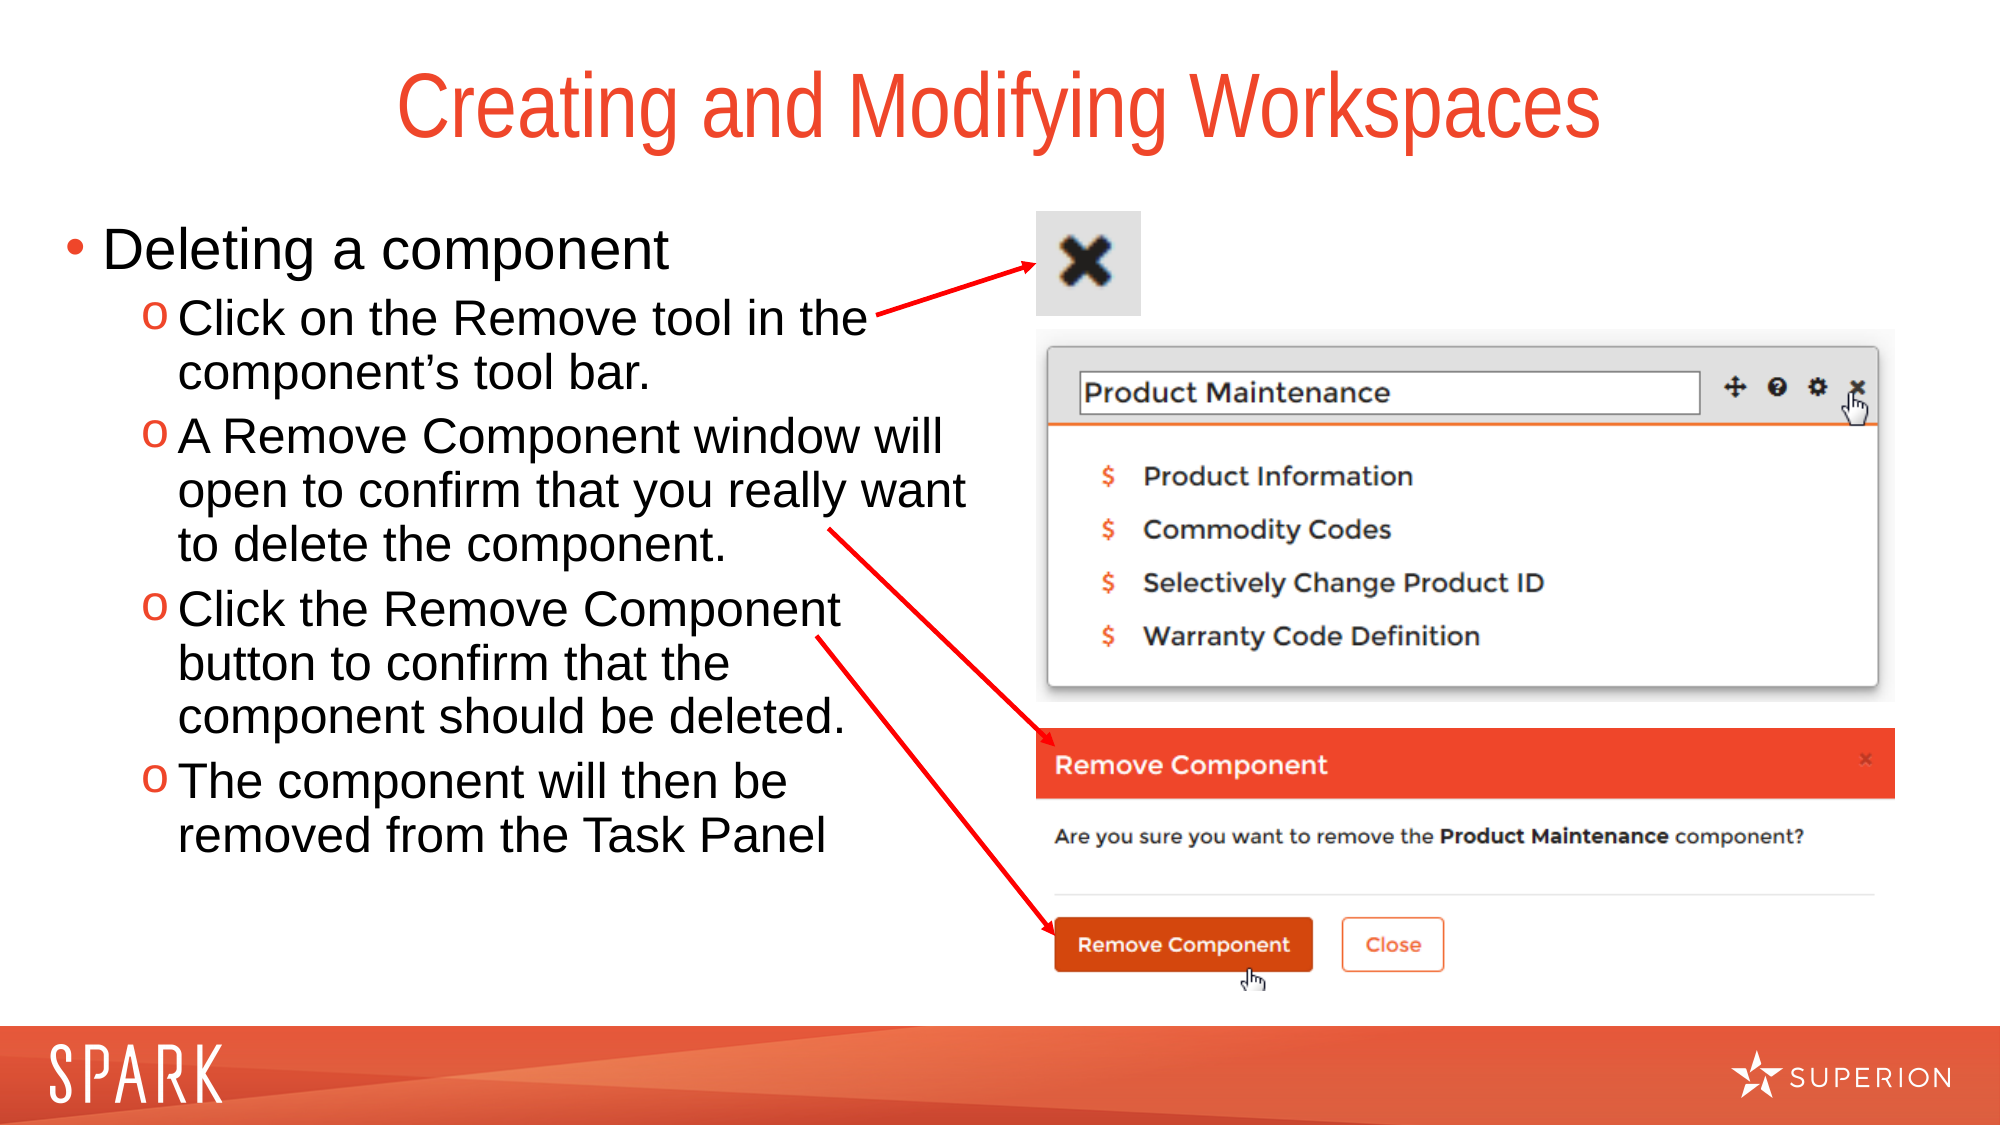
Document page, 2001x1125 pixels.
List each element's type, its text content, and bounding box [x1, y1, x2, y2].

picture [0, 1026, 2000, 1125]
picture [1036, 728, 1895, 991]
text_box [816, 635, 1056, 936]
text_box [828, 528, 1056, 635]
picture [1036, 329, 1895, 702]
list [1036, 211, 1141, 316]
title Creating and Modifying Workspaces [50, 18, 1950, 197]
list Deleting a component Click on the Remove tool in the component’s tool bar. A Remove Component window will open to confirm that you really want to delete the component. Click the Remove Component button to confirm that the component should be deleted. The component will then be removed from the Task Panel [50, 211, 988, 1014]
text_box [876, 263, 1037, 316]
